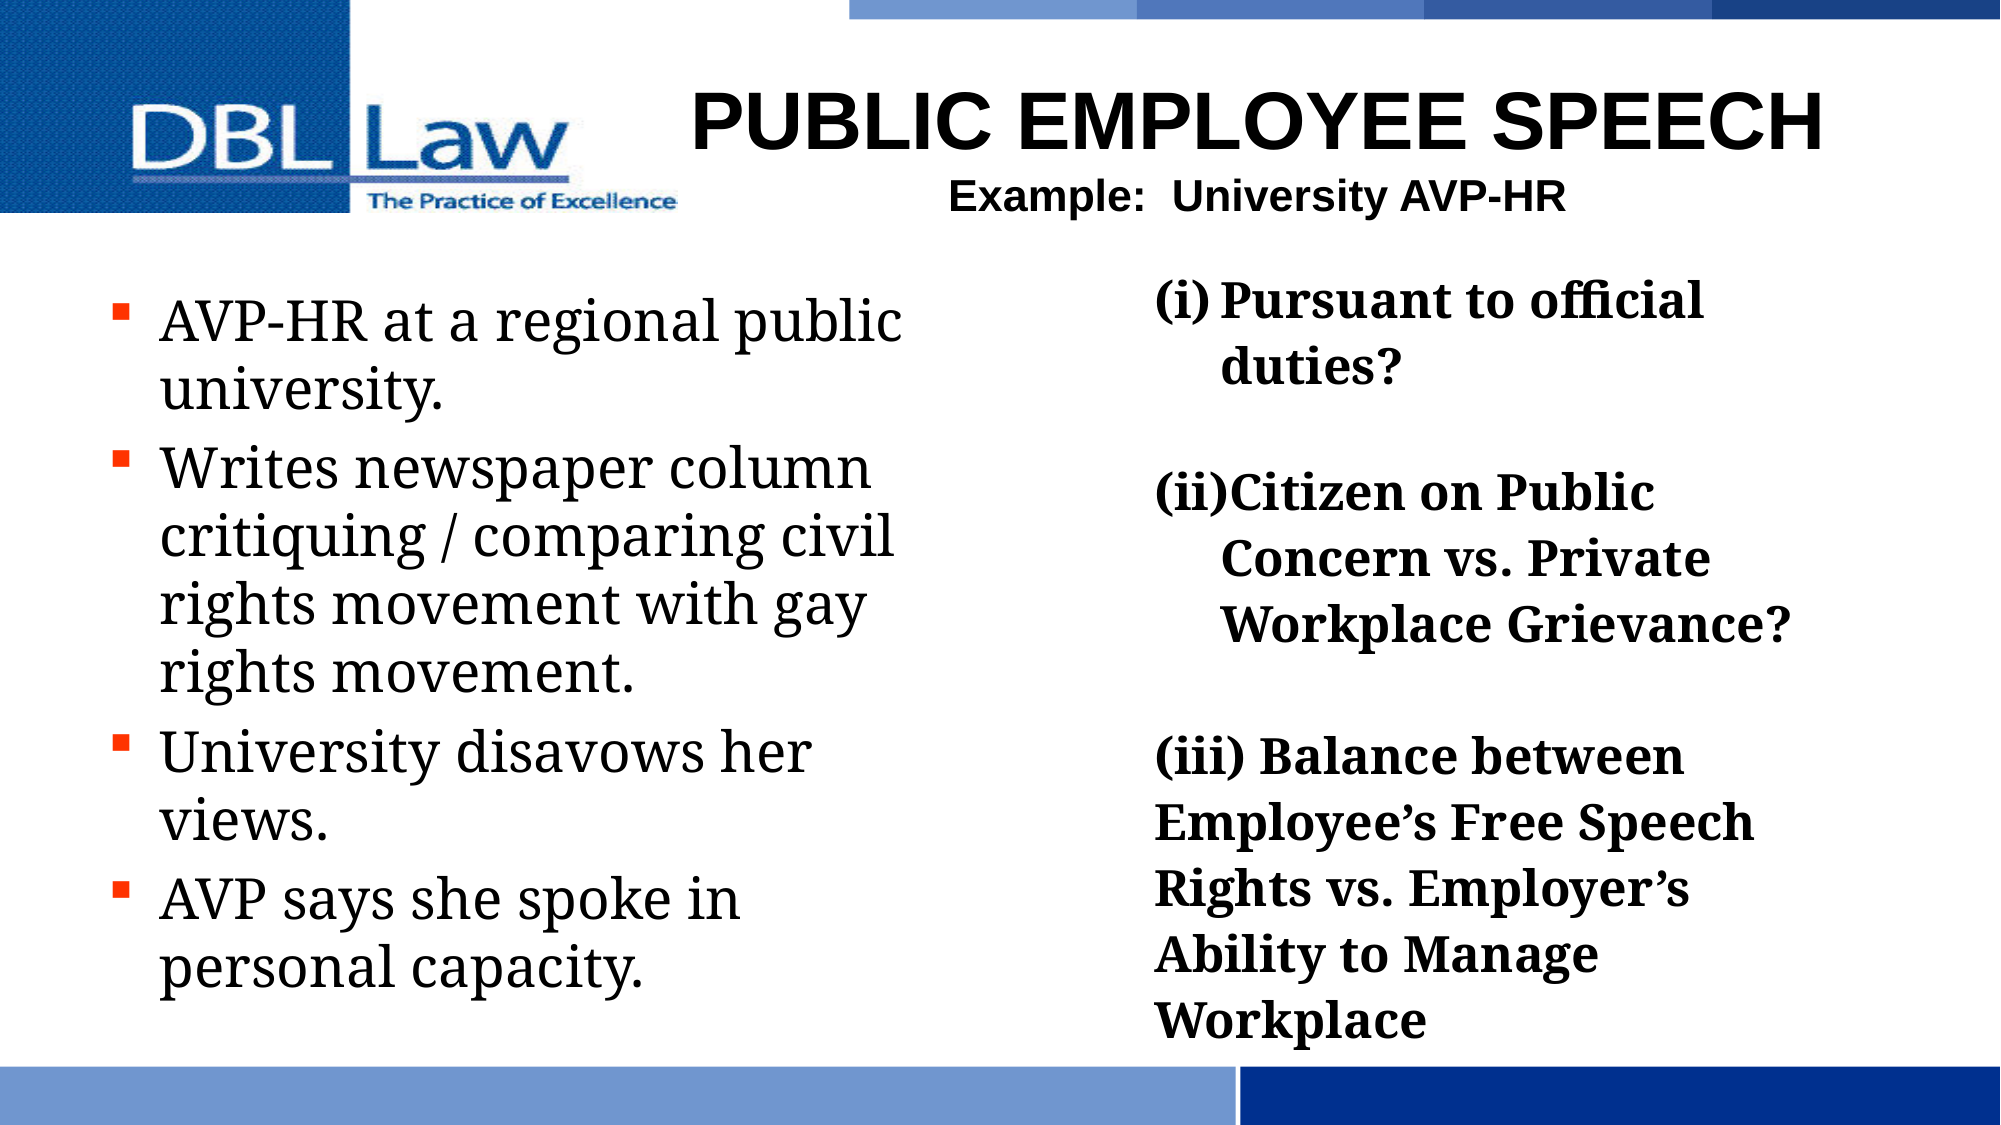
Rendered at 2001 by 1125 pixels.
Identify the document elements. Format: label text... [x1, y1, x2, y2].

picture [0, 0, 678, 213]
text_box [137, 255, 1972, 1088]
text_box Pursuant to official duties? Citizen on Public Concern vs. Private Workplace Grievance? (iii) Balance between Employee’s Free Speech Rights vs. Employer’s Ability to Manage Workplace [1139, 254, 1829, 1043]
title PUBLIC EMPLOYEE SPEECH Example: University AVP-HR [516, 59, 2000, 278]
text_box AVP-HR at a regional public university. Writes newspaper column critiquing / comparing civil rights movement with gay rights movement. University disavows her views. AVP says she spoke in personal capacity. [93, 277, 940, 1012]
